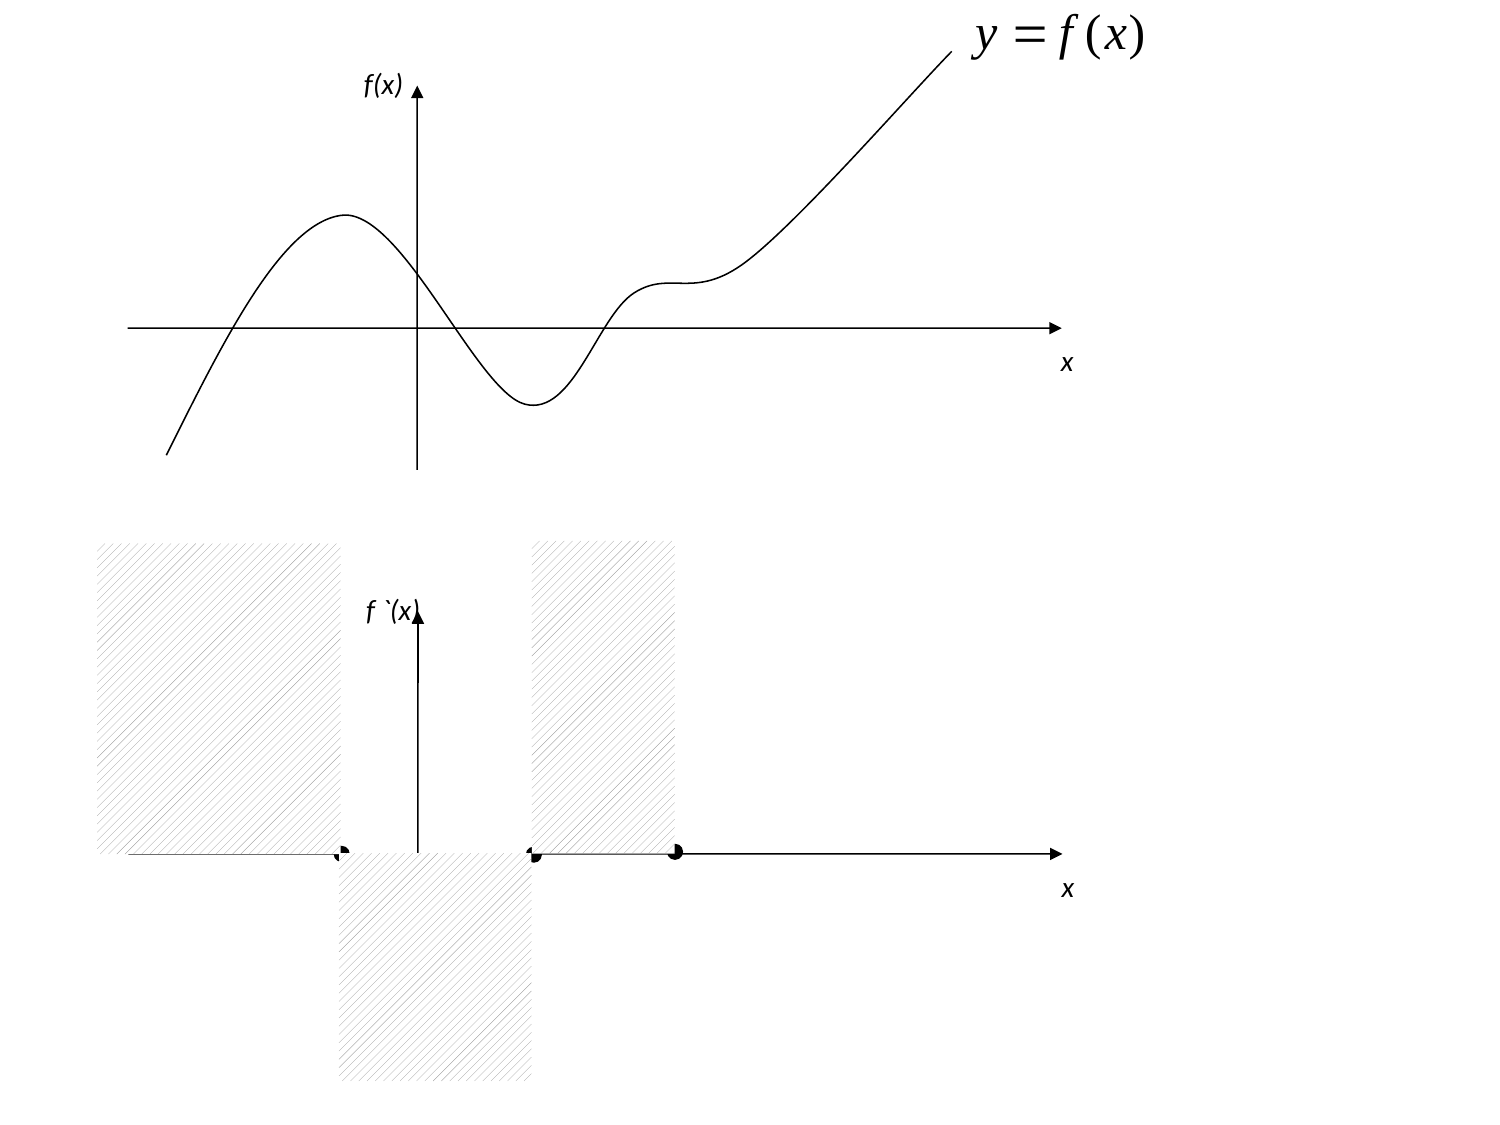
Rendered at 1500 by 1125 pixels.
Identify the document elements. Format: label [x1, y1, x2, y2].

text_box [339, 1004, 532, 1081]
text_box [966, 9, 1149, 67]
text_box [127, 57, 1091, 470]
text_box [128, 583, 1091, 996]
text_box [531, 540, 675, 581]
text_box [942, 51, 952, 56]
text_box [97, 543, 341, 855]
